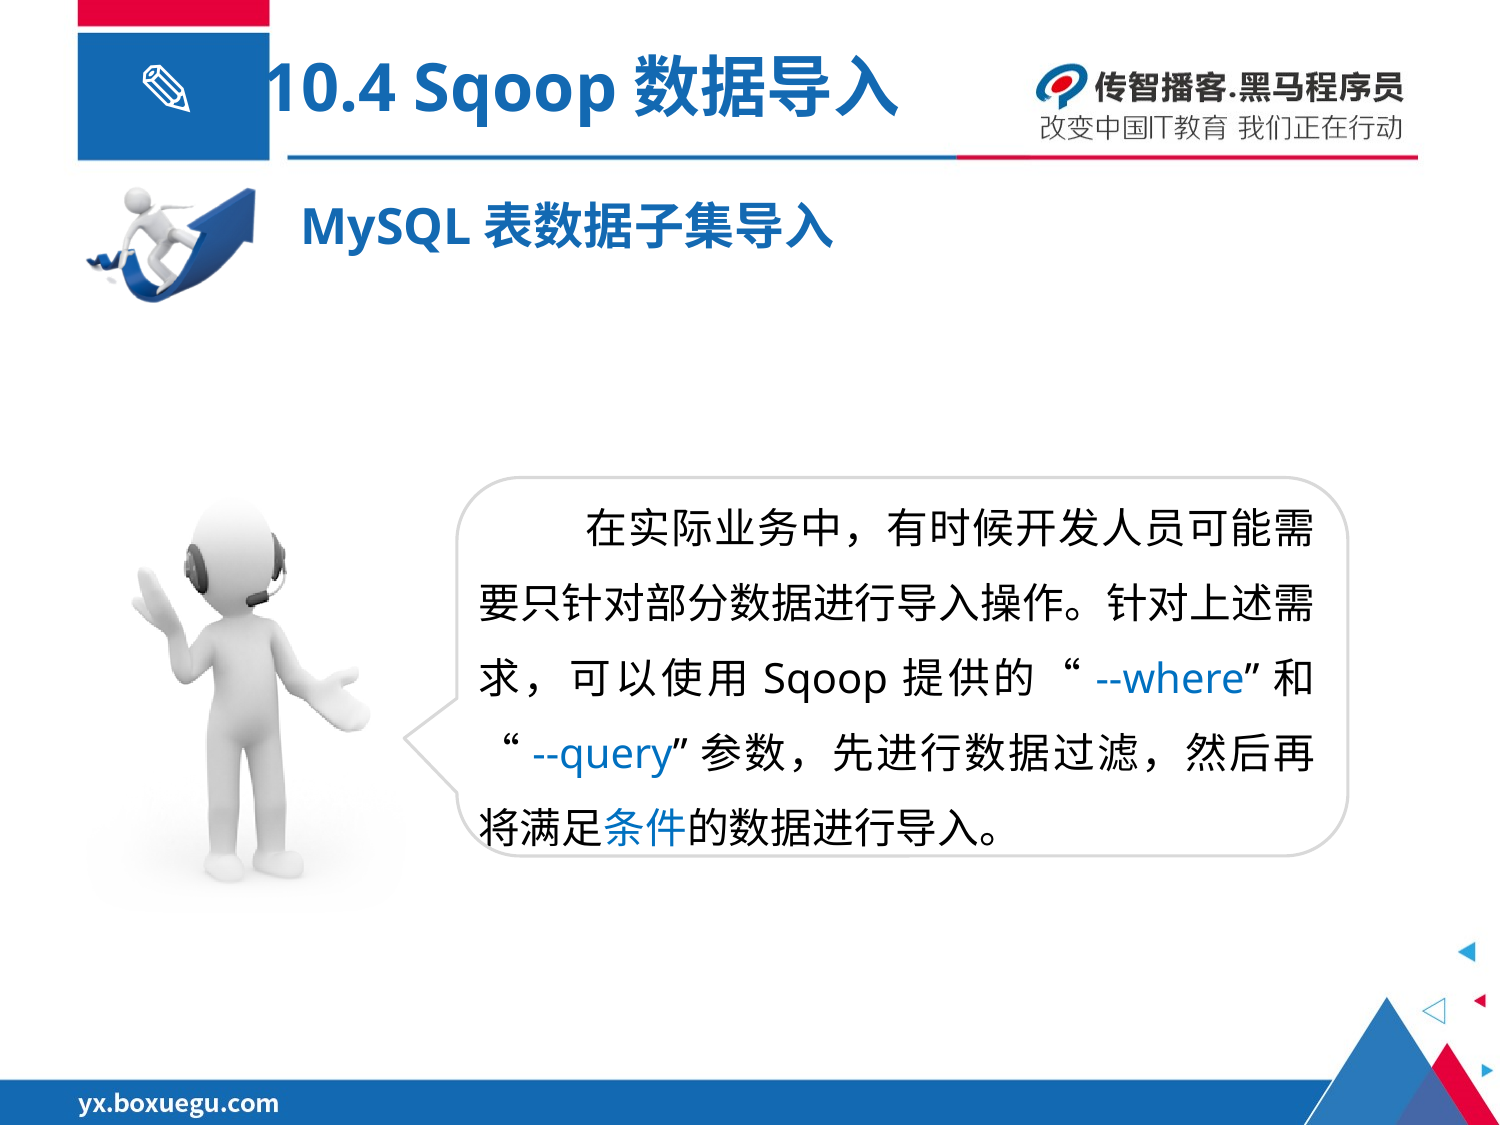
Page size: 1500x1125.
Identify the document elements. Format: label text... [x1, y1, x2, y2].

text_box [0, 158, 1500, 289]
picture [0, 0, 1500, 158]
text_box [456, 469, 1348, 864]
text_box MySQL表数据子集导入 [285, 187, 849, 263]
text_box 10.4 Sqoop数据导入 [41, 22, 1007, 148]
picture [0, 159, 1500, 1125]
